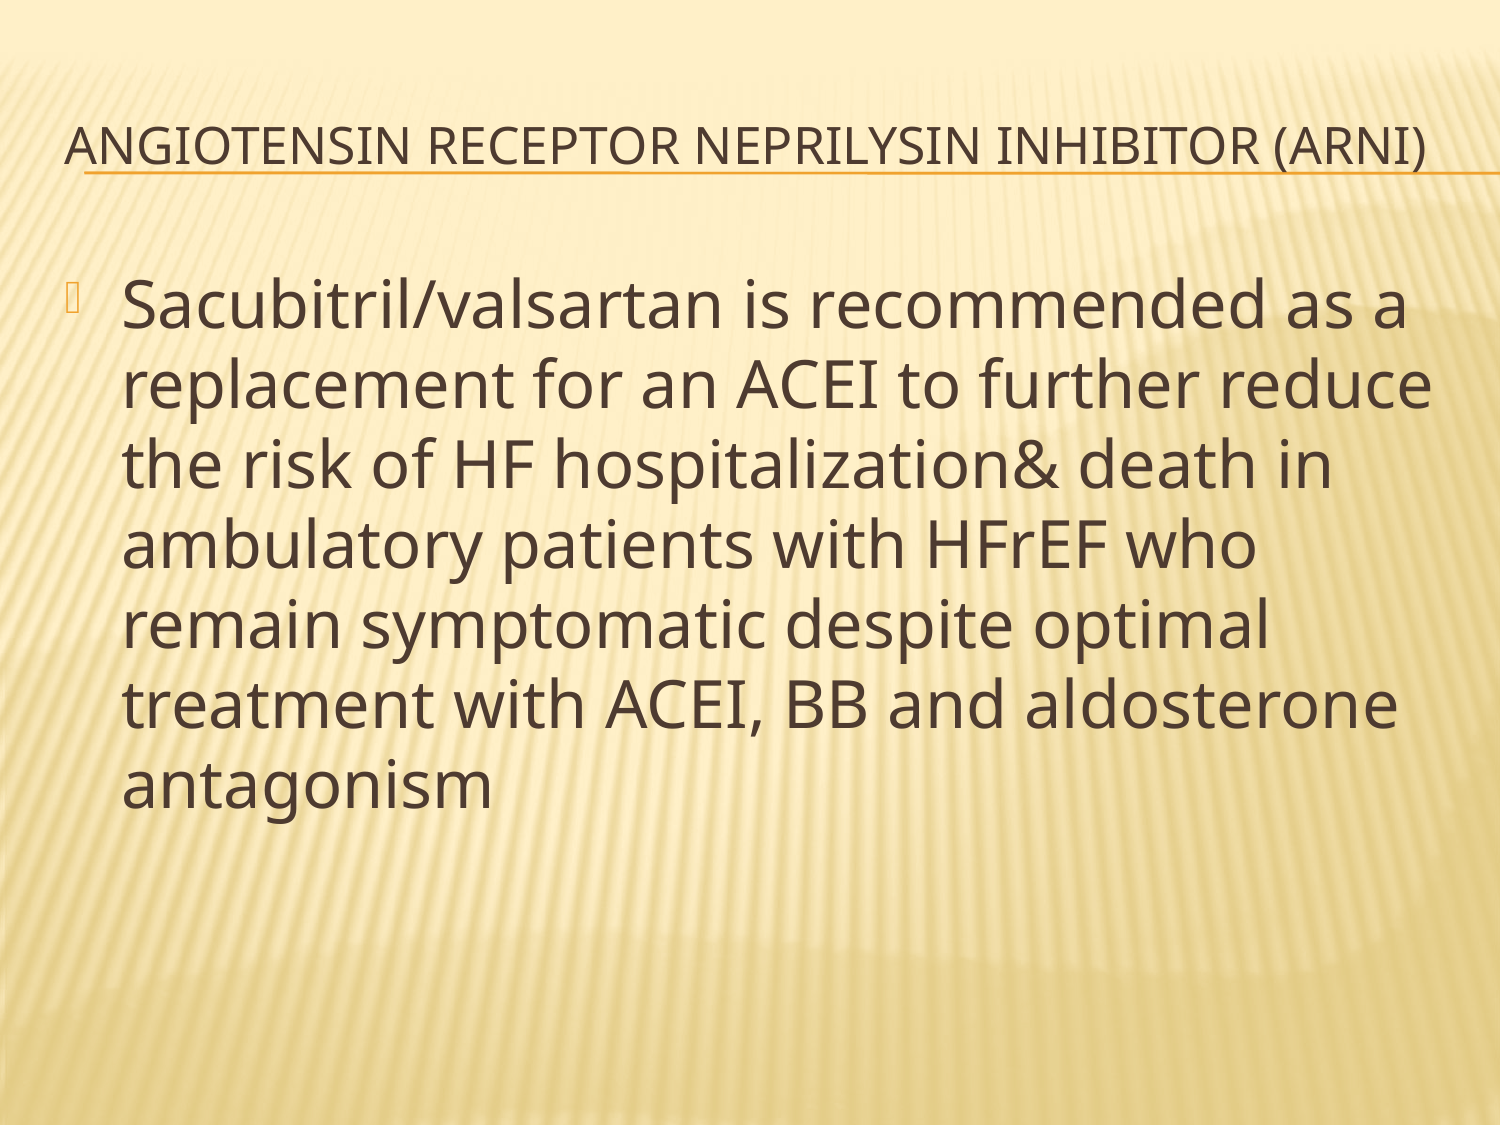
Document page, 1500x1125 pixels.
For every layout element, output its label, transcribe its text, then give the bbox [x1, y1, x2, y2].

title Angiotensin receptor neprilysin inhibitor (ARNI) [50, 75, 1475, 213]
list Sacubitril/valsartan is recommended as a replacement for an ACEI to further reduce the risk of HF hospitalization& death in ambulatory patients with HFrEF who remain symptomatic despite optimal treatment with ACEI, BB and aldosterone antagonism [50, 254, 1475, 998]
